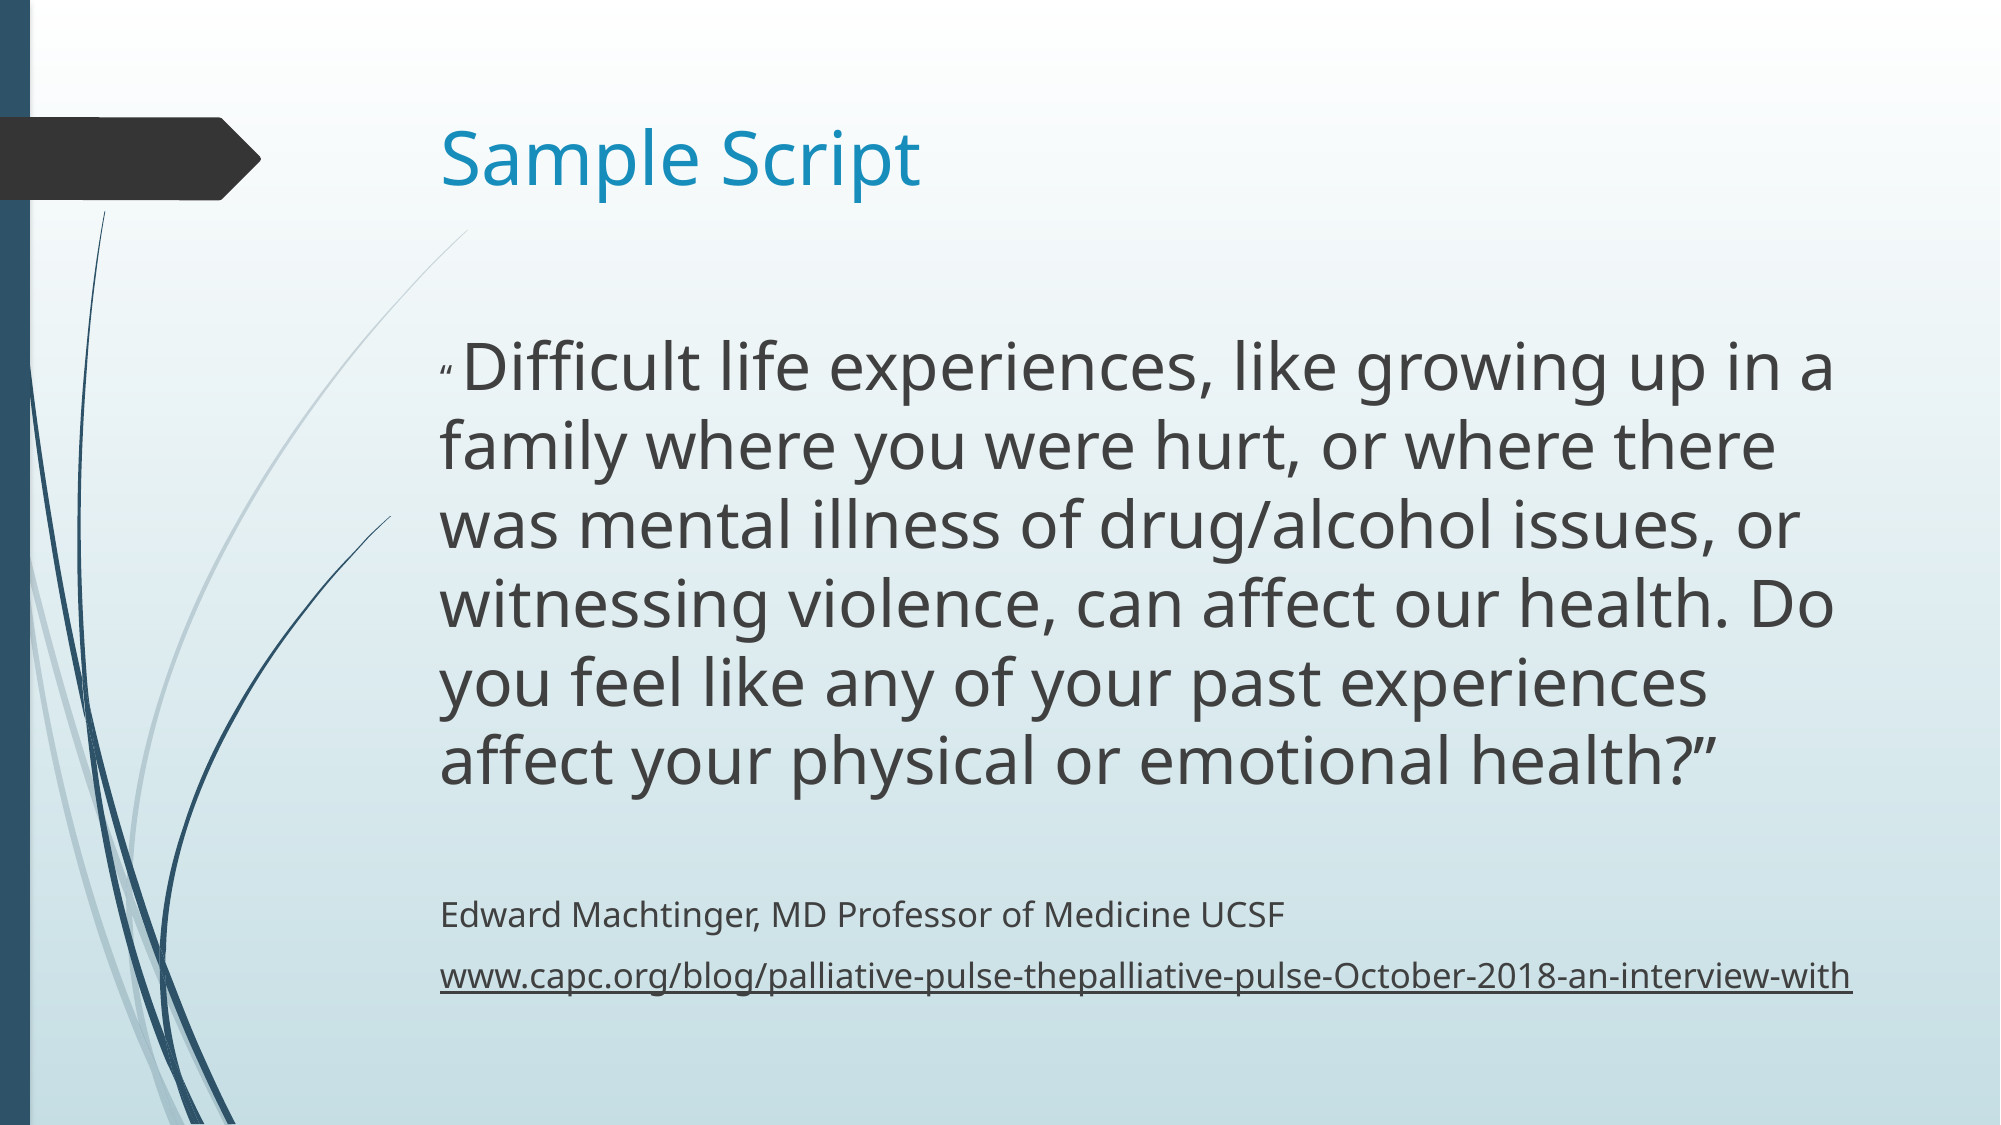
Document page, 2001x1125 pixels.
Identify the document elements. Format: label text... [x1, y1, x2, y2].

list “ Difficult life experiences, like growing up in a family where you were hurt, or where there was mental illness of drug/alcohol issues, or witnessing violence, can affect our health. Do you feel like any of your past experiences affect your physical or emotional health?” Edward Machtinger, MD Professor of Medicine UCSF www.capc.org/blog/palliative-pulse-thepalliative-pulse-October-2018-an-interview-with [424, 255, 1888, 1039]
title Sample Script [425, 102, 1888, 219]
